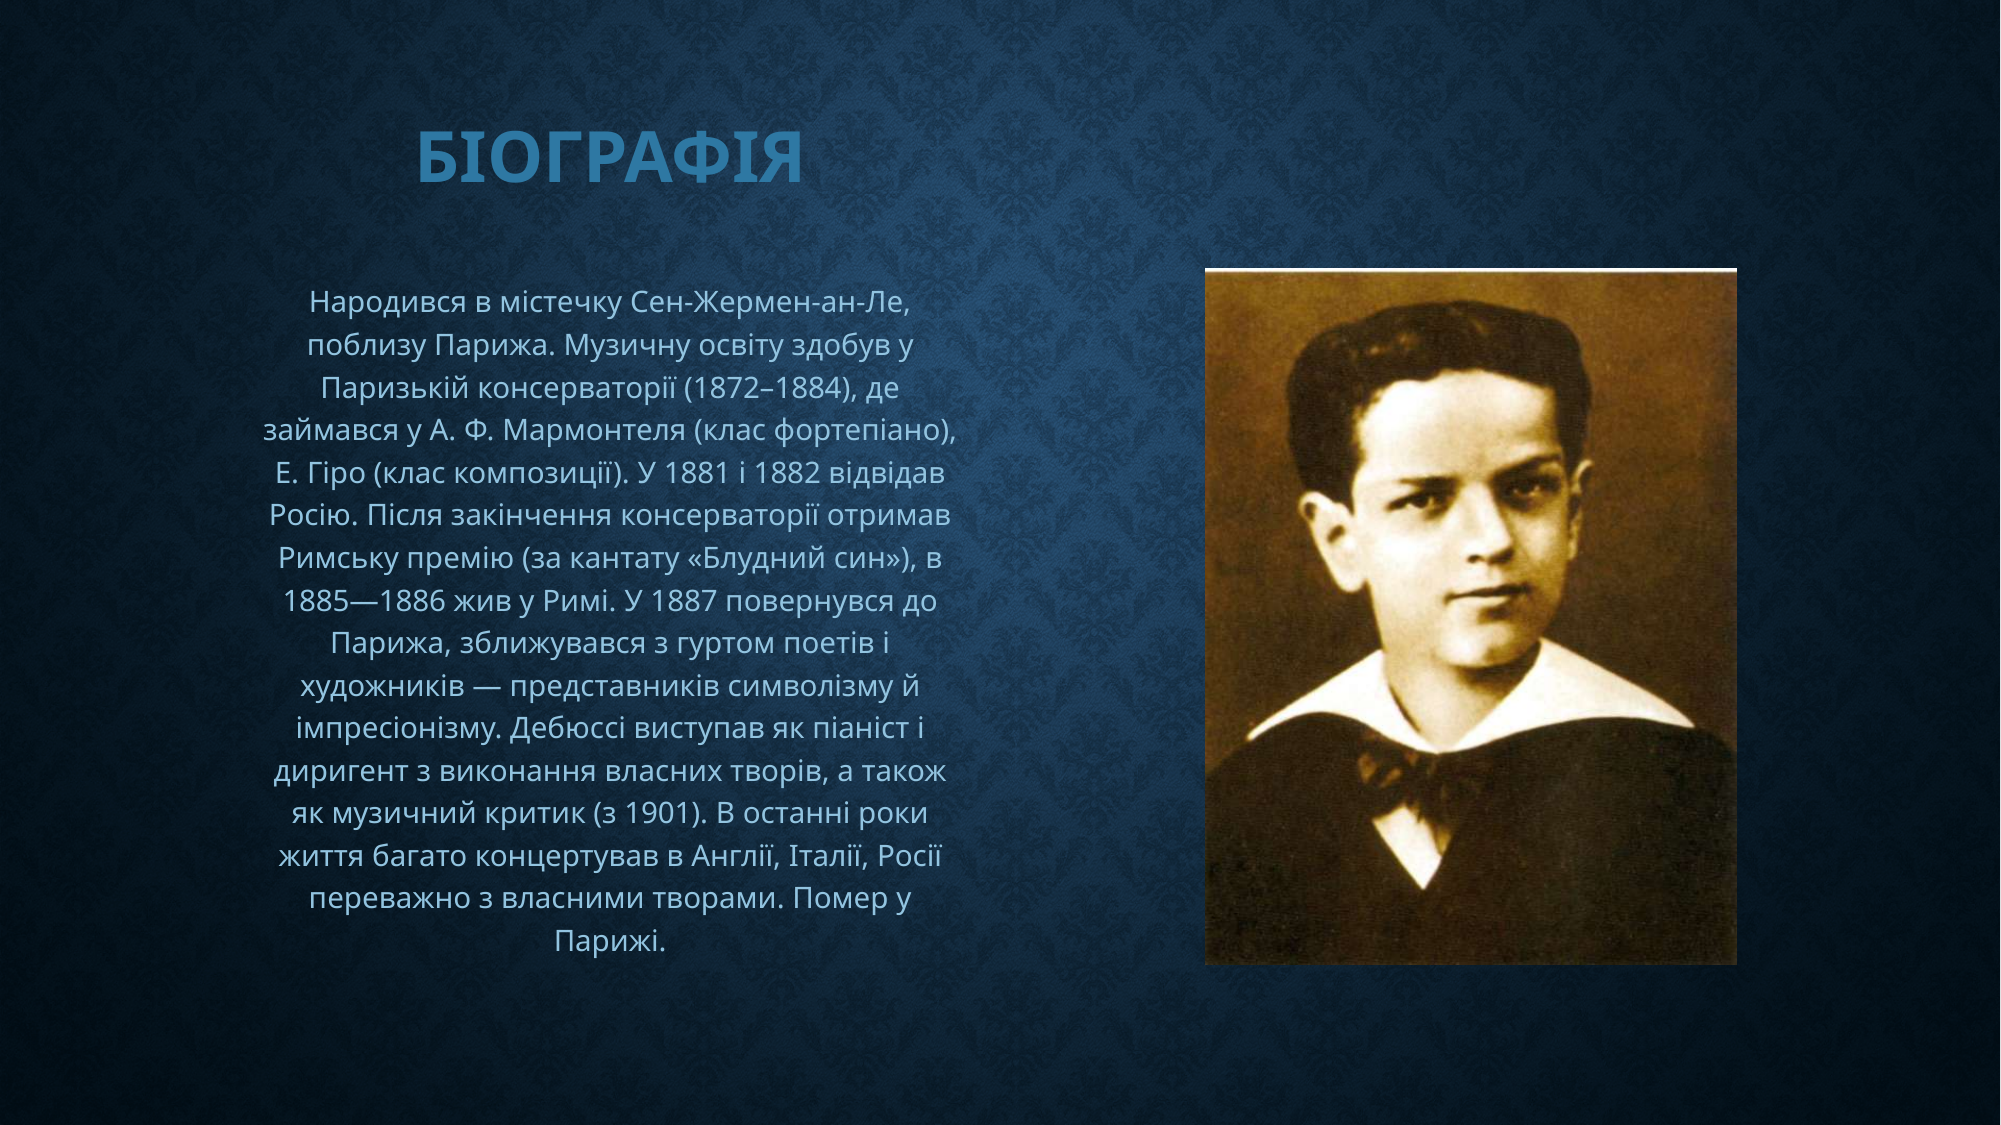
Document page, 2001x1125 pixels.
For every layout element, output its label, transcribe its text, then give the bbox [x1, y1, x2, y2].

list Народився в містечку Сен-Жермен-ан-Ле, поблизу Парижа. Музичну освіту здобув у Паризькій консерваторії (1872–1884), де займався у А. Ф. Мармонтеля (клас фортепіано), Е. Гіро (клас композиції). У 1881 і 1882 відвідав Росію. Після закінчення консерваторії отримав Римську премію (за кантату «Блудний син»), в 1885—1886 жив у Римі. У 1887 повернувся до Парижа, зближувався з гуртом поетів і художників — представників символізму й імпресіонізму. Дебюссі виступав як піаніст і диригент з виконання власних творів, а також як музичний критик (з 1901). В останні роки життя багато концертував в Англії, Італії, Росії переважно з власними творами. Помер у Парижі. [242, 268, 979, 965]
title біографія [242, 51, 980, 269]
picture [1205, 268, 1738, 966]
